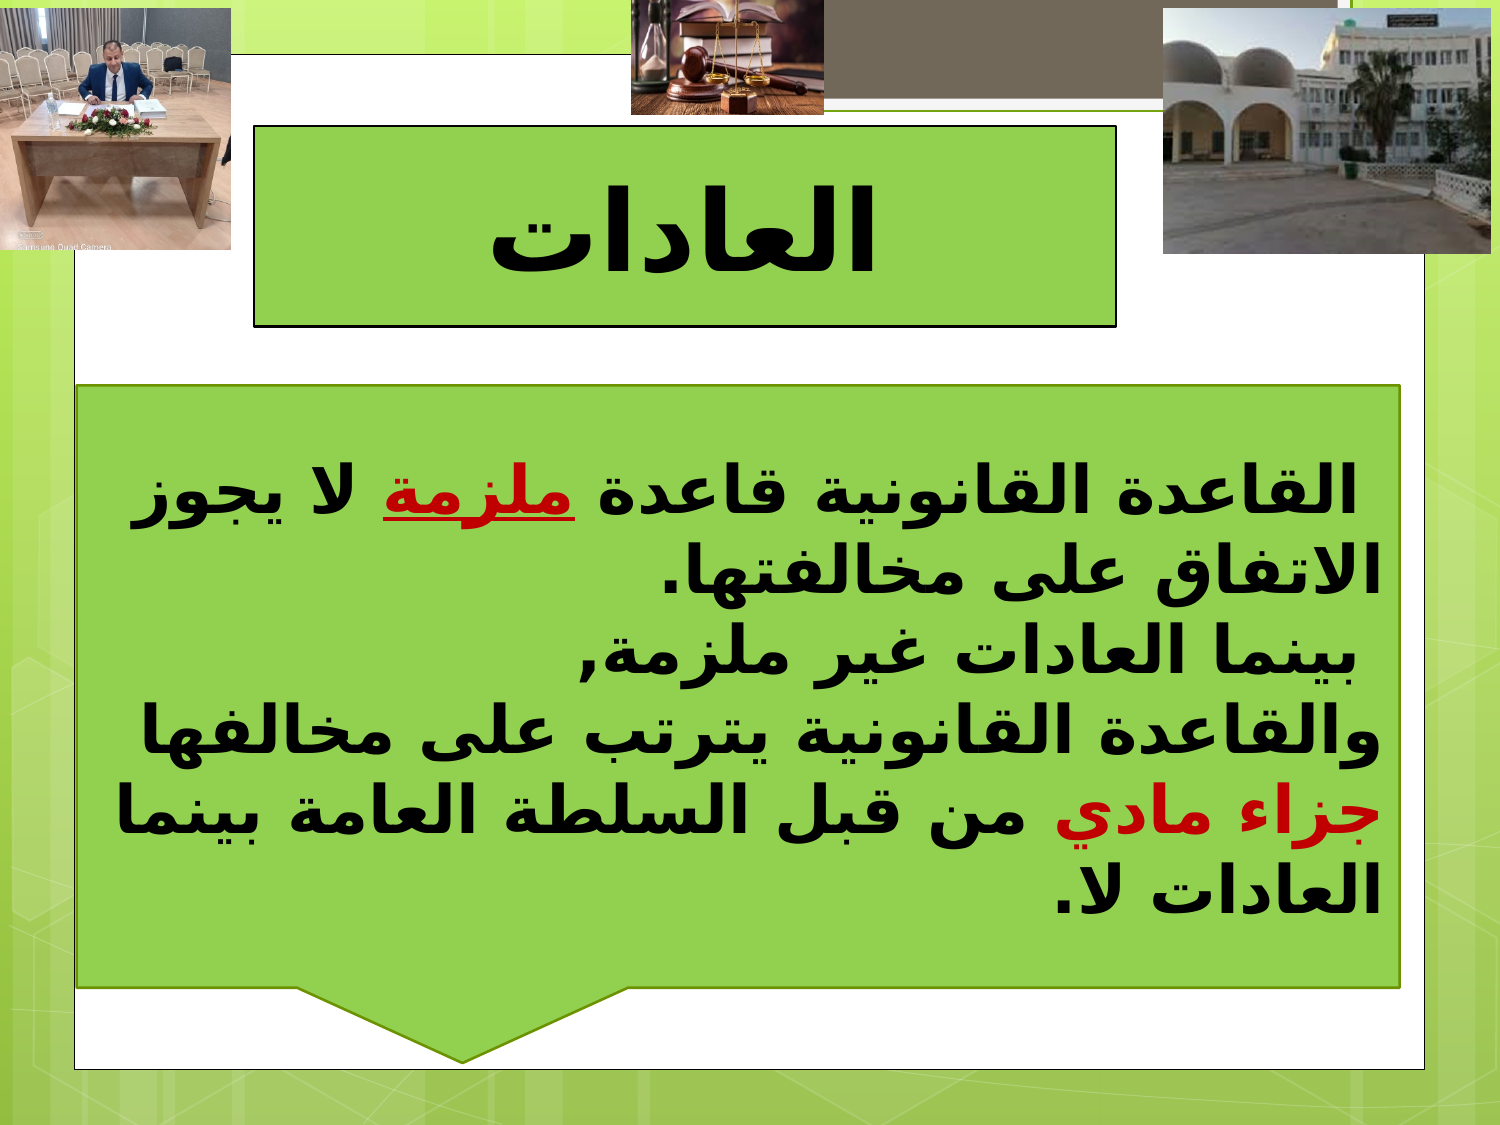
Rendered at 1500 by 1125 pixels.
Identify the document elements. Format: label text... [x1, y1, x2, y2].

picture [0, 8, 231, 250]
picture [631, 0, 824, 115]
picture [1163, 8, 1491, 254]
text_box القاعدة القانونية قاعدة ملزمة لا يجوز الاتفاق على مخالفتها. بينما العادات غير ملزمة, والقاعدة القانونية يترتب على مخالفها جزاء مادي من قبل السلطة العامة بينما العادات لا. [75, 384, 1401, 1065]
text_box العادات [253, 125, 1117, 328]
